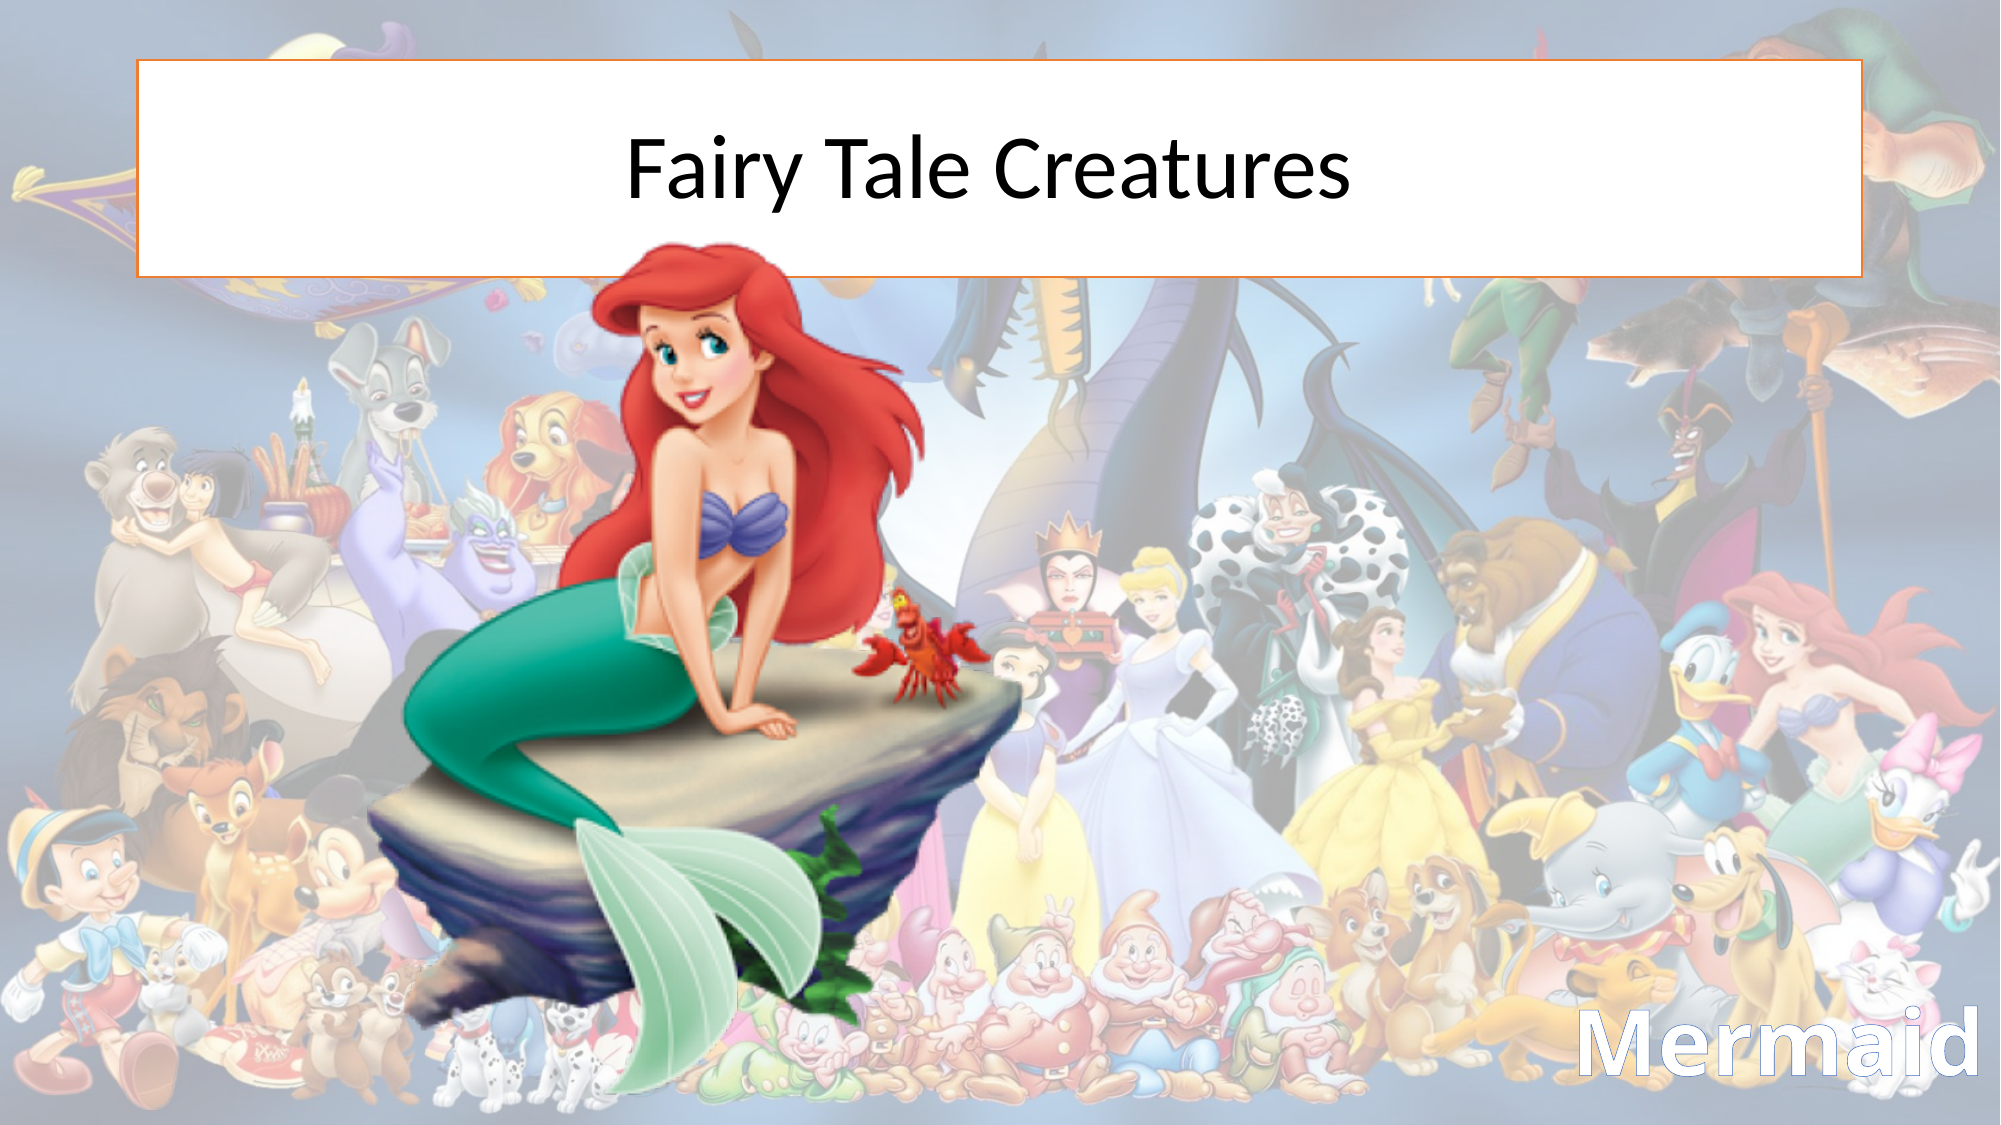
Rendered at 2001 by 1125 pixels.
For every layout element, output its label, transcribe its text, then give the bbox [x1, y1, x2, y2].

picture [335, 220, 1066, 1111]
text_box Mermaid [1155, 966, 2000, 1125]
title Fairy Tale Creatures [136, 59, 1863, 278]
